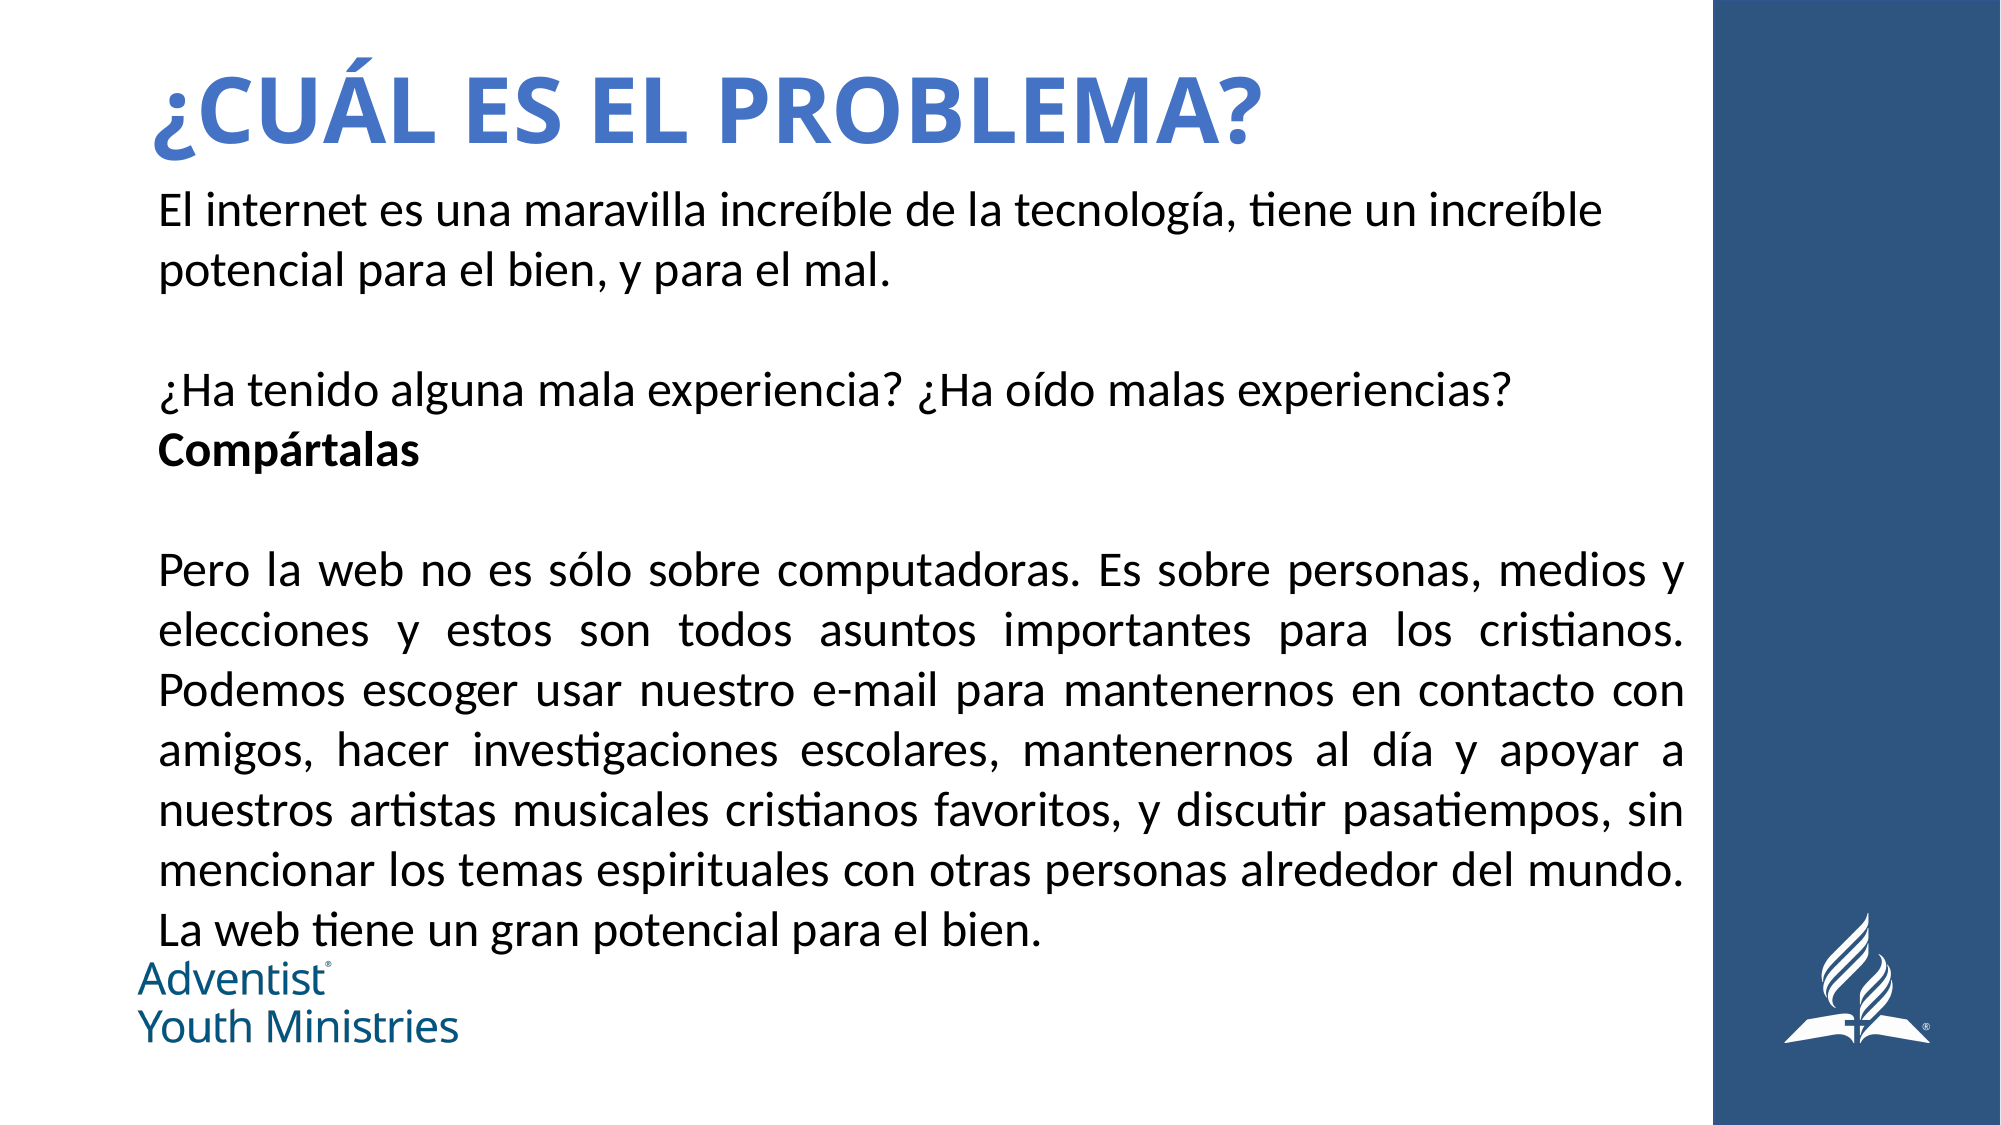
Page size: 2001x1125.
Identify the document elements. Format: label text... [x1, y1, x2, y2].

text_box El internet es una maravilla increíble de la tecnología, tiene un increíble potencial para el bien, y para el mal. ¿Ha tenido alguna mala experiencia? ¿Ha oído malas experiencias? Compártalas Pero la web no es sólo sobre computadoras. Es sobre personas, medios y elecciones y estos son todos asuntos importantes para los cristianos. Podemos escoger usar nuestro e-mail para mantenernos en contacto con amigos, hacer investigaciones escolares, mantenernos al día y apoyar a nuestros artistas musicales cristianos favoritos, y discutir pasatiempos, sin mencionar los temas espirituales con otras personas alrededor del mundo. La web tiene un gran potencial para el bien. [143, 168, 1702, 964]
picture [123, 943, 489, 1064]
title ¿CUÁL ES EL PROBLEMA? [137, 59, 1639, 278]
picture [173, 974, 185, 991]
picture [148, 971, 156, 980]
picture [1771, 892, 1943, 1064]
